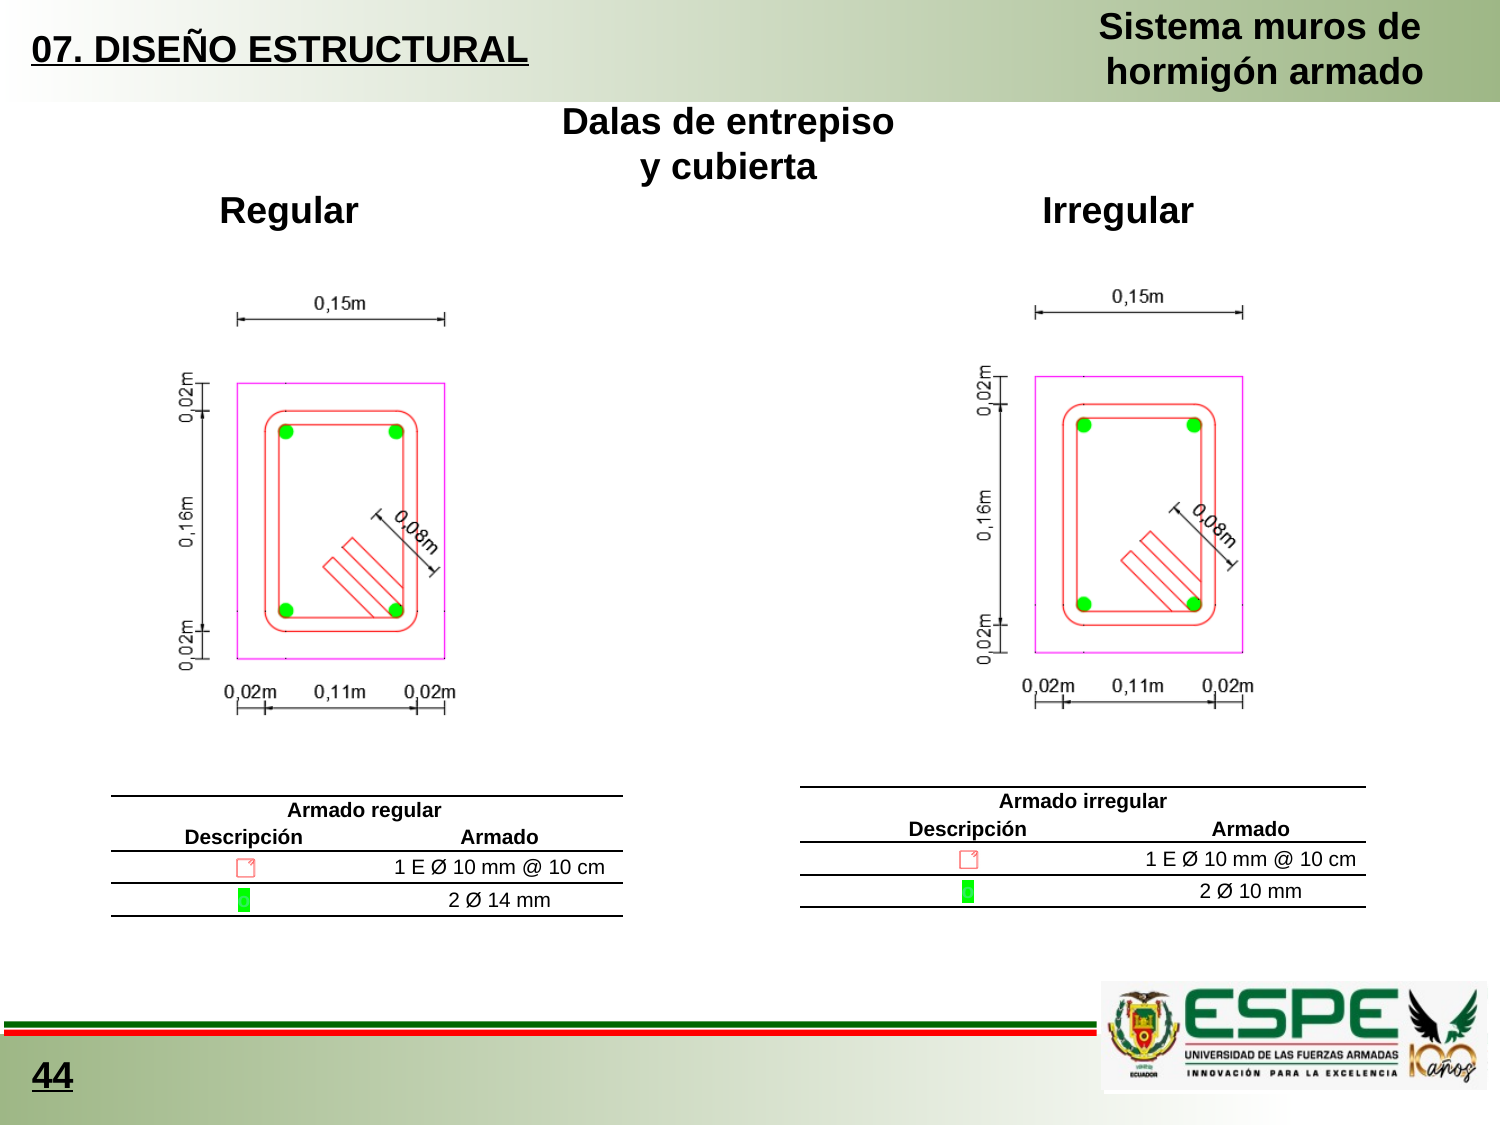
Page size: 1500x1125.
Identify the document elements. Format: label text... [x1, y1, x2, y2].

table_header Armado irregular [800, 788, 1366, 815]
picture [956, 268, 1269, 726]
picture [1101, 975, 1494, 1095]
table_cell o [800, 876, 1136, 906]
table_cell 2 Ø 14 mm [376, 884, 623, 915]
table_cell 1 E Ø 10 mm @ 10 cm [376, 852, 623, 882]
text_box Dalas de entrepiso y cubierta [537, 89, 920, 195]
text_box Regular [133, 178, 445, 239]
picture [233, 855, 258, 880]
table_cell 1 E Ø 10 mm @ 10 cm [1136, 843, 1366, 874]
table_cell Descripción [800, 815, 1136, 841]
table_cell [800, 843, 1136, 874]
text_box Sistema muros de hormigón armado [1030, 4, 1500, 90]
text_box 07. DISEÑO ESTRUCTURAL [0, 11, 579, 83]
table_cell 2 Ø 10 mm [1136, 876, 1366, 906]
table_cell Descripción [111, 823, 376, 850]
picture [956, 847, 981, 872]
table_cell o [111, 884, 376, 915]
table_cell Armado [376, 823, 623, 850]
table_cell Armado [1136, 815, 1366, 841]
table_cell [111, 852, 376, 882]
picture [158, 274, 471, 732]
text_box 44 [13, 1031, 92, 1115]
text_box Irregular [962, 178, 1274, 239]
table_header Armado regular [111, 797, 623, 823]
